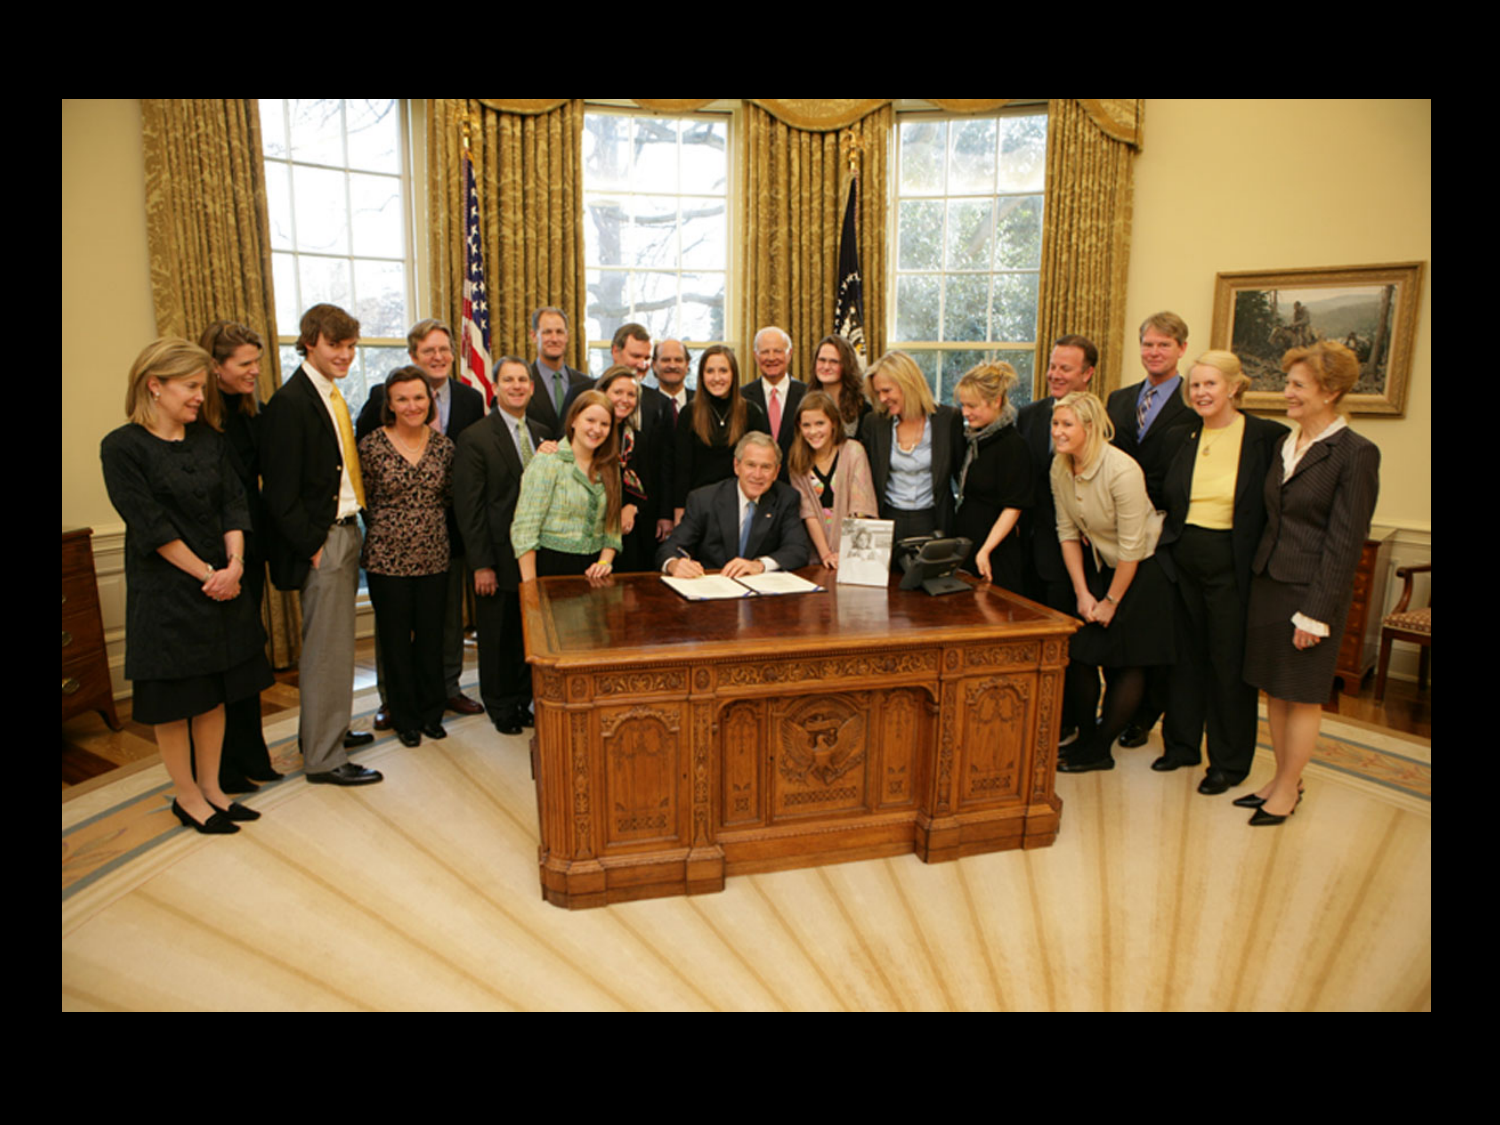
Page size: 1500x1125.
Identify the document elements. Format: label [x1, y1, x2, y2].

picture [62, 99, 1431, 1013]
